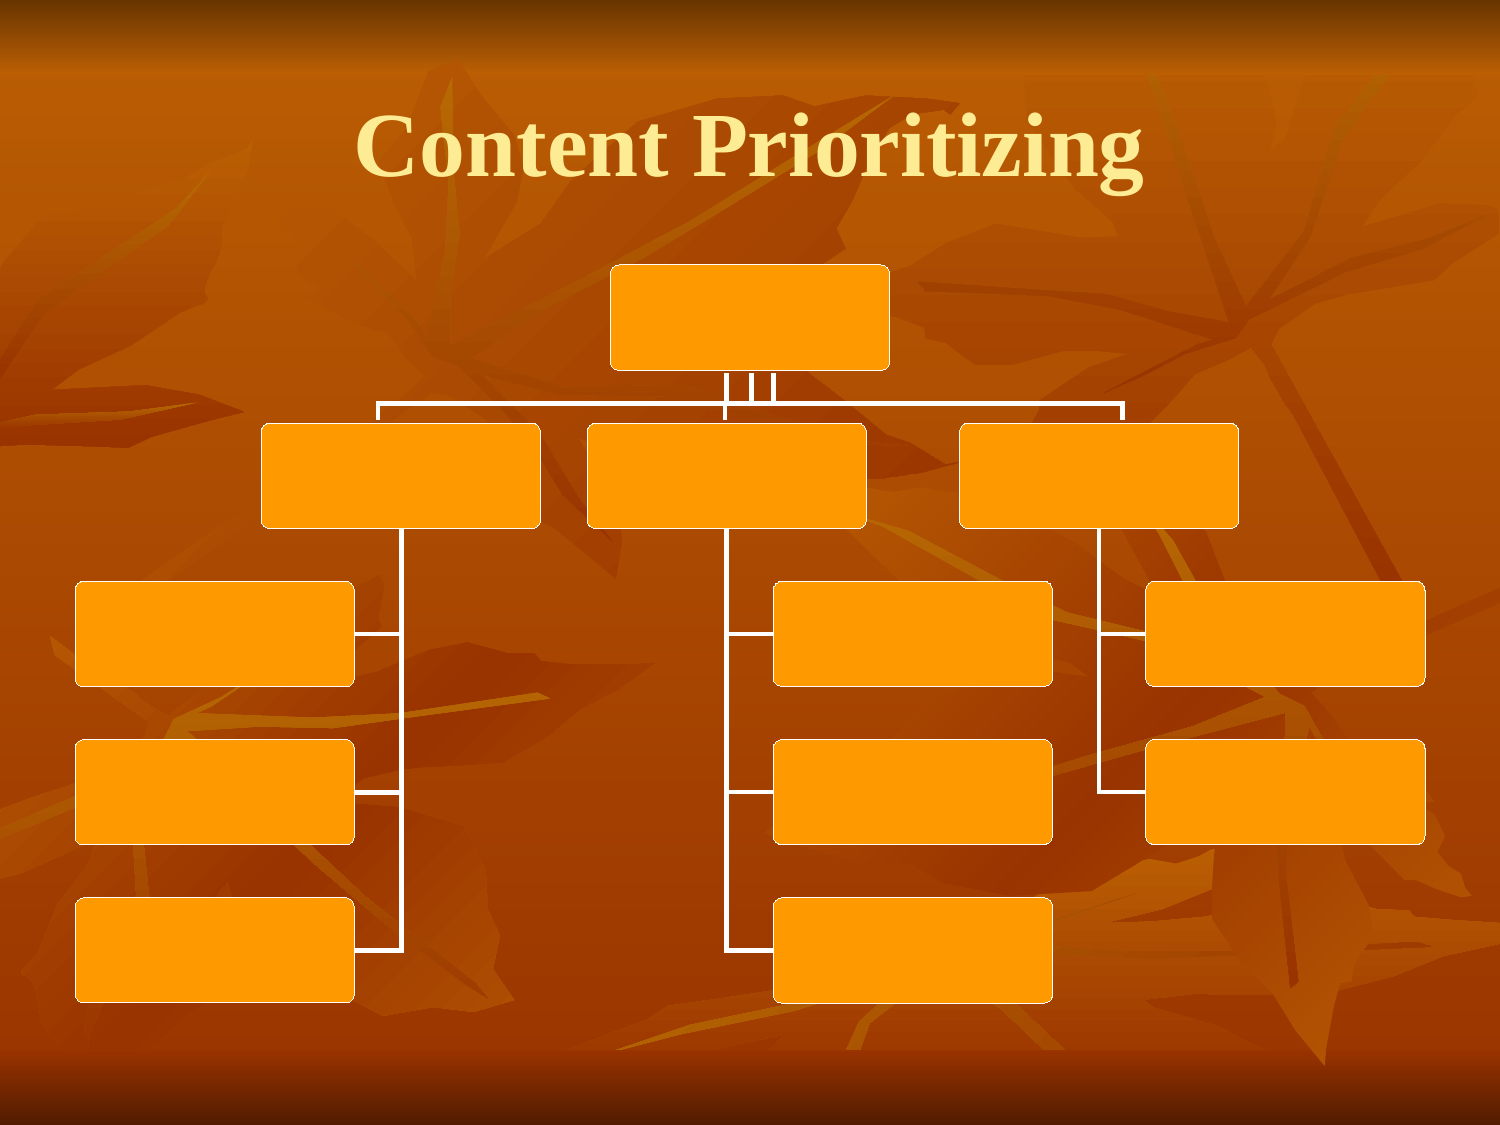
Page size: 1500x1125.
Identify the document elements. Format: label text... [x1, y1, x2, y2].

title Content Prioritizing [74, 45, 1426, 234]
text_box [74, 264, 1426, 1004]
